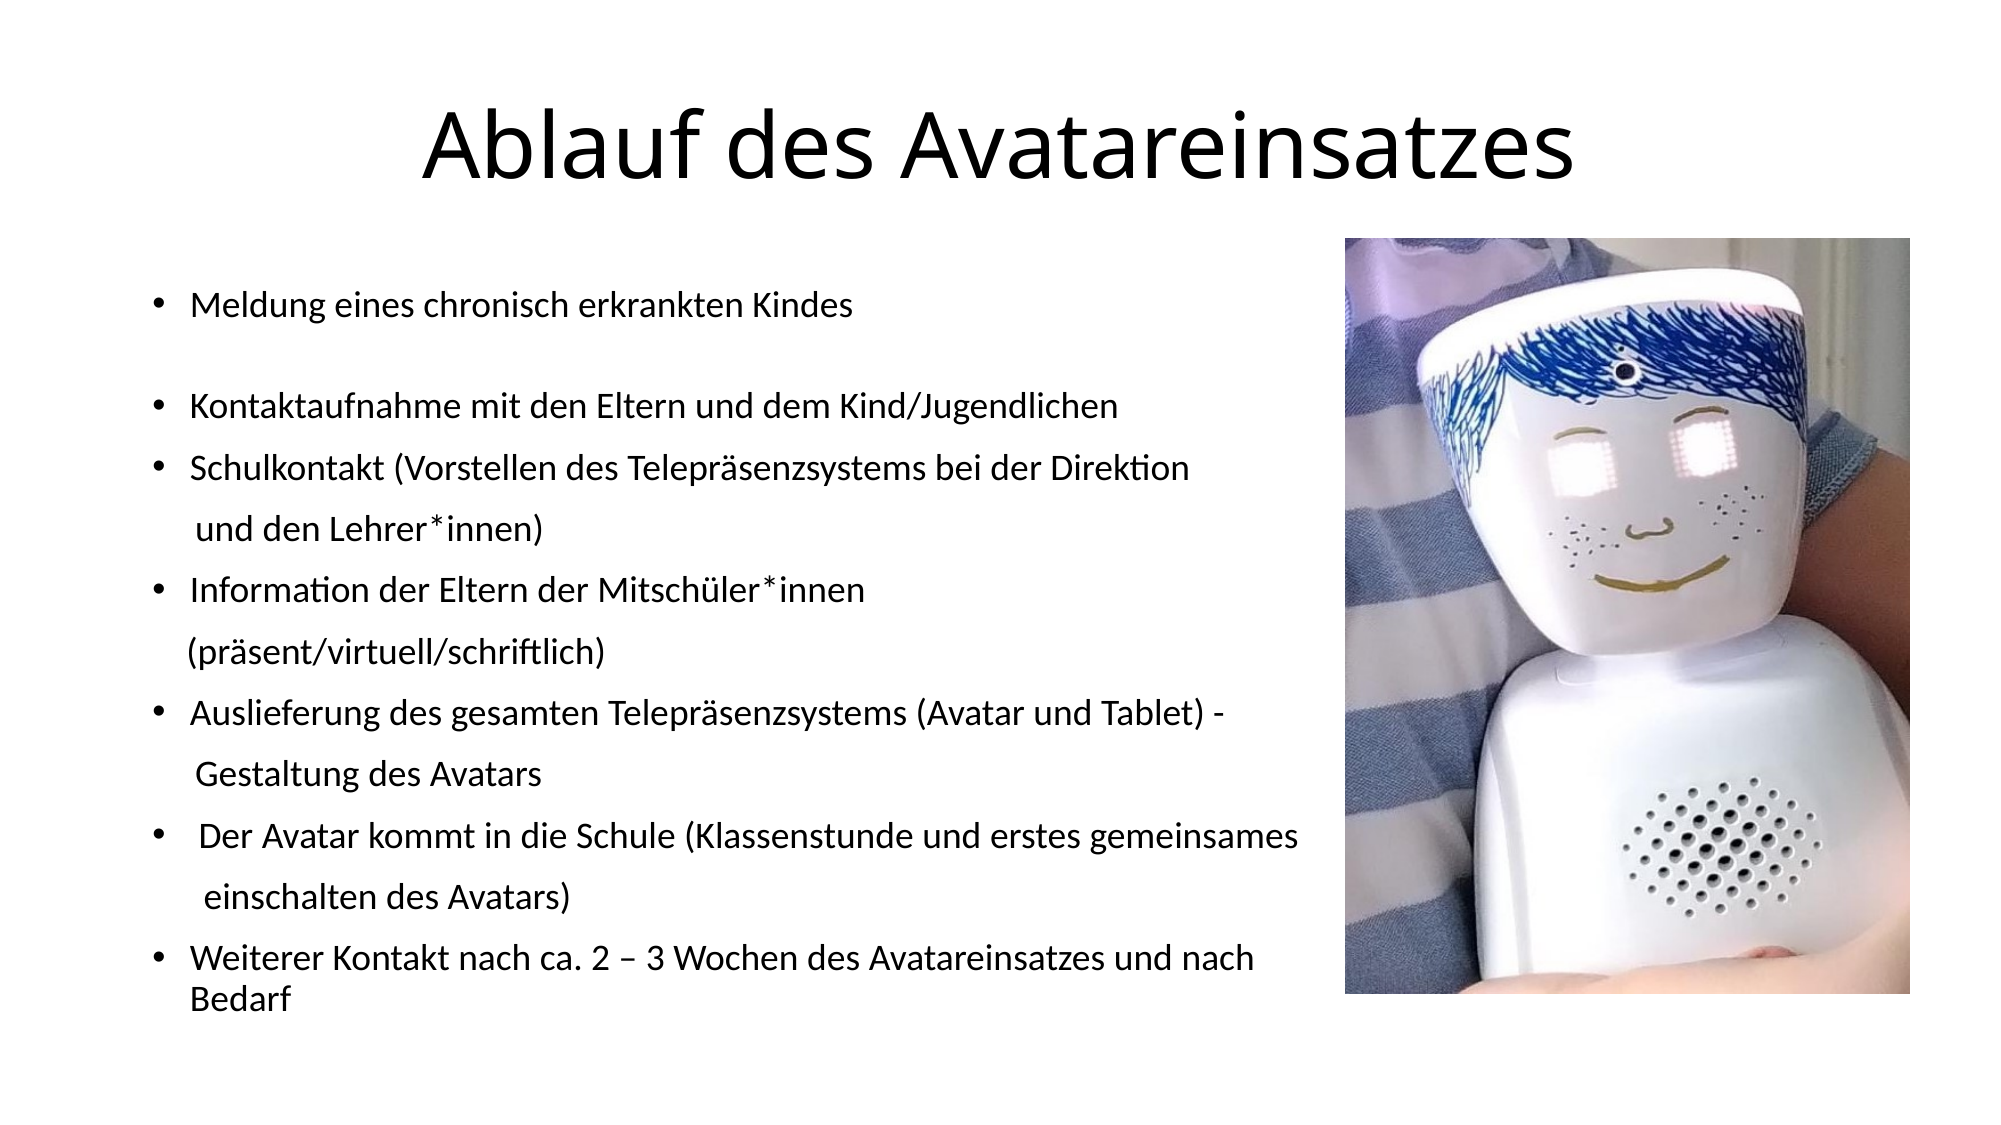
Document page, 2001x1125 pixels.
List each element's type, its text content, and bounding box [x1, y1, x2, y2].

title Ablauf des Avatareinsatzes [137, 59, 1863, 239]
list Meldung eines chronisch erkrankten Kindes Kontaktaufnahme mit den Eltern und dem Kind/Jugendlichen Schulkontakt (Vorstellen des Telepräsenzsystems bei der Direktion und den Lehrer*innen) Information der Eltern der Mitschüler*innen (präsent/virtuell/schriftlich) Auslieferung des gesamten Telepräsenzsystems (Avatar und Tablet) - Gestaltung des Avatars Der Avatar kommt in die Schule (Klassenstunde und erstes gemeinsames einschalten des Avatars) Weiterer Kontakt nach ca. 2 – 3 Wochen des Avatareinsatzes und nach Bedarf [137, 277, 1330, 1014]
picture [1345, 238, 1910, 994]
